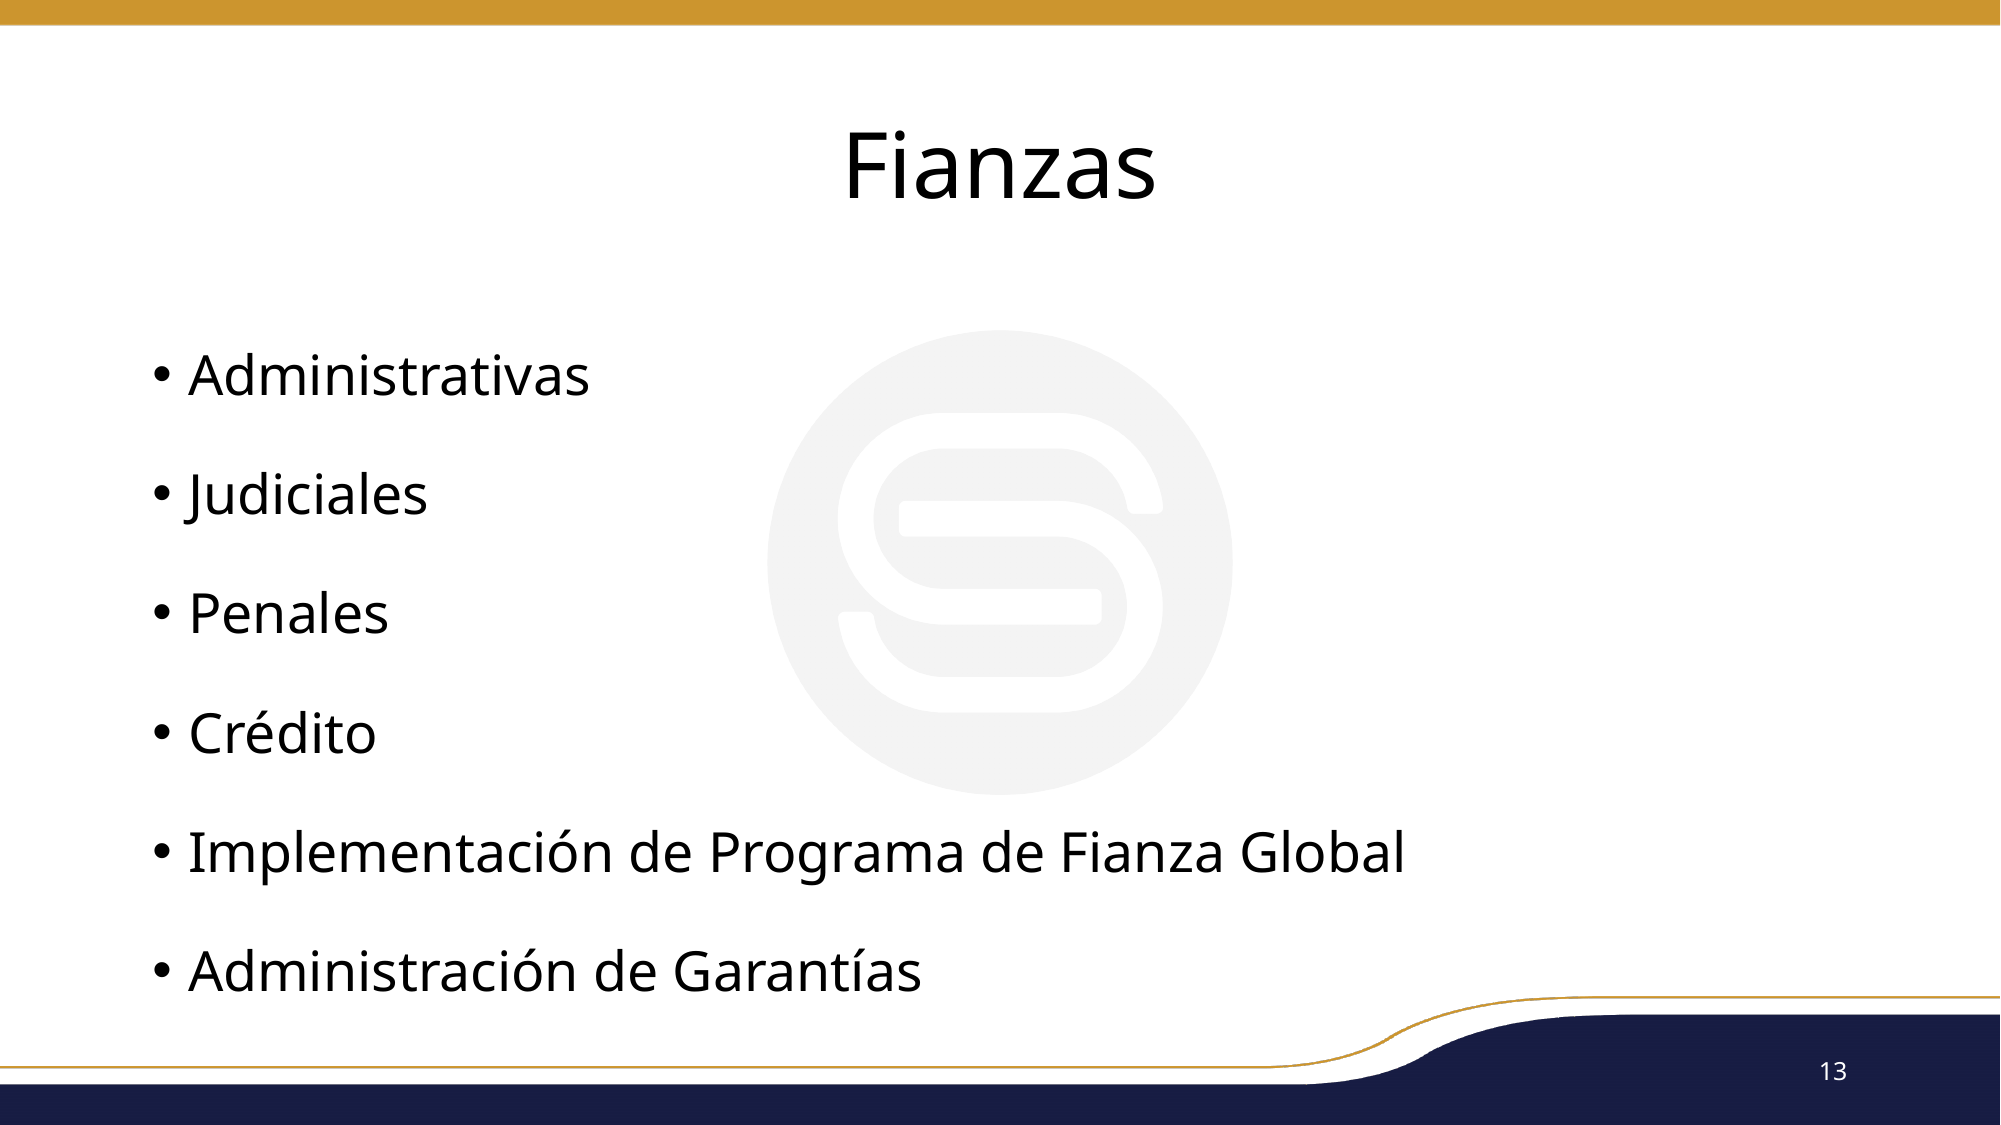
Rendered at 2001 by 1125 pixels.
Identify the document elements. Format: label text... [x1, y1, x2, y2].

title Fianzas [137, 59, 1863, 278]
slide_number 13 [1412, 1042, 1863, 1103]
picture [0, 996, 2000, 1125]
list Administrativas Judiciales Penales Crédito Implementación de Programa de Fianza Global Administración de Garantías [137, 299, 1863, 1014]
picture [0, 2, 2001, 60]
